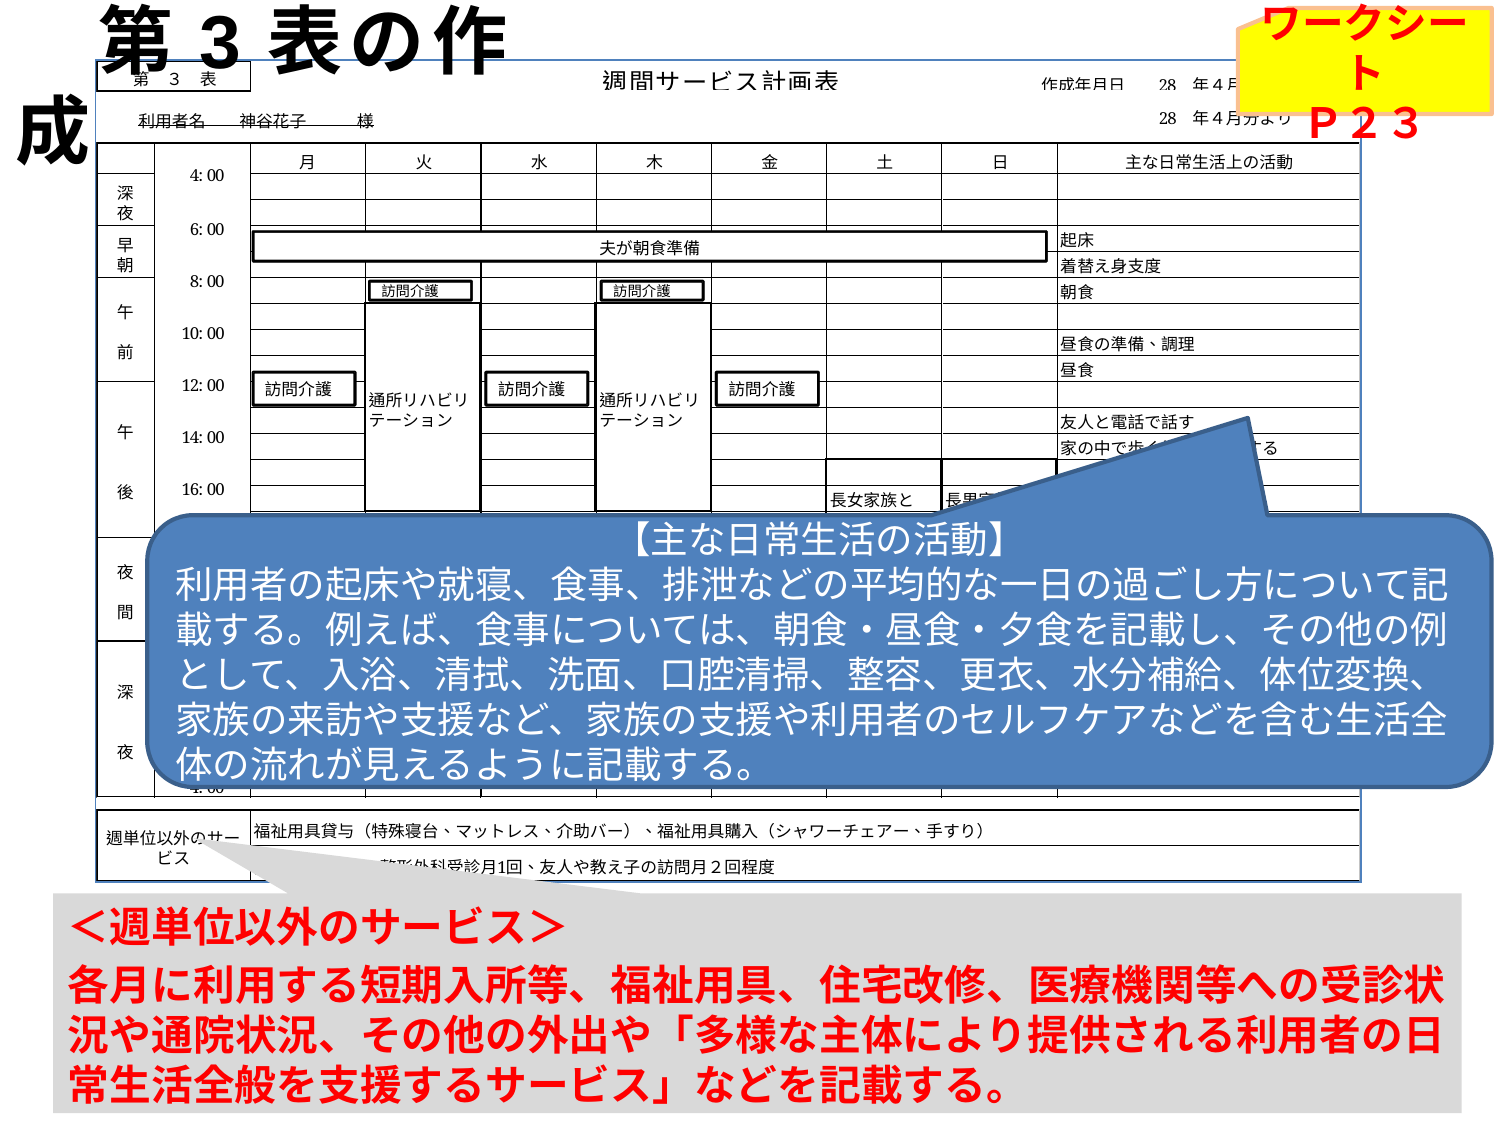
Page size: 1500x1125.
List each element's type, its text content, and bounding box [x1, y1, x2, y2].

text_box 第3表の作成 [1, 0, 523, 91]
text_box 【主な日常生活の活動】 利用者の起床や就寝、食事、排泄などの平均的な一日の過ごし方について記載する。例えば、食事については、朝食・昼食・夕食を記載し、その他の例として、入浴、清拭、洗面、口腔清掃、整容、更衣、水分補給、体位変換、家族の来訪や支援など、家族の支援や利用者のセルフケアなどを含む生活全体の流れが見えるように記載する。 [1365, 513, 1494, 790]
text_box ワークシート Ｐ２３ [1235, 5, 1494, 117]
text_box ＜週単位以外のサービス＞ 各月に利用する短期入所等、福祉用具、住宅改修、医療機関等への受診状況や通院状況、その他の外出や「多様な主体により提供される利用者の日常生活全般を支援するサービス」などを記載する。 [53, 891, 1462, 1114]
picture [96, 60, 1361, 882]
